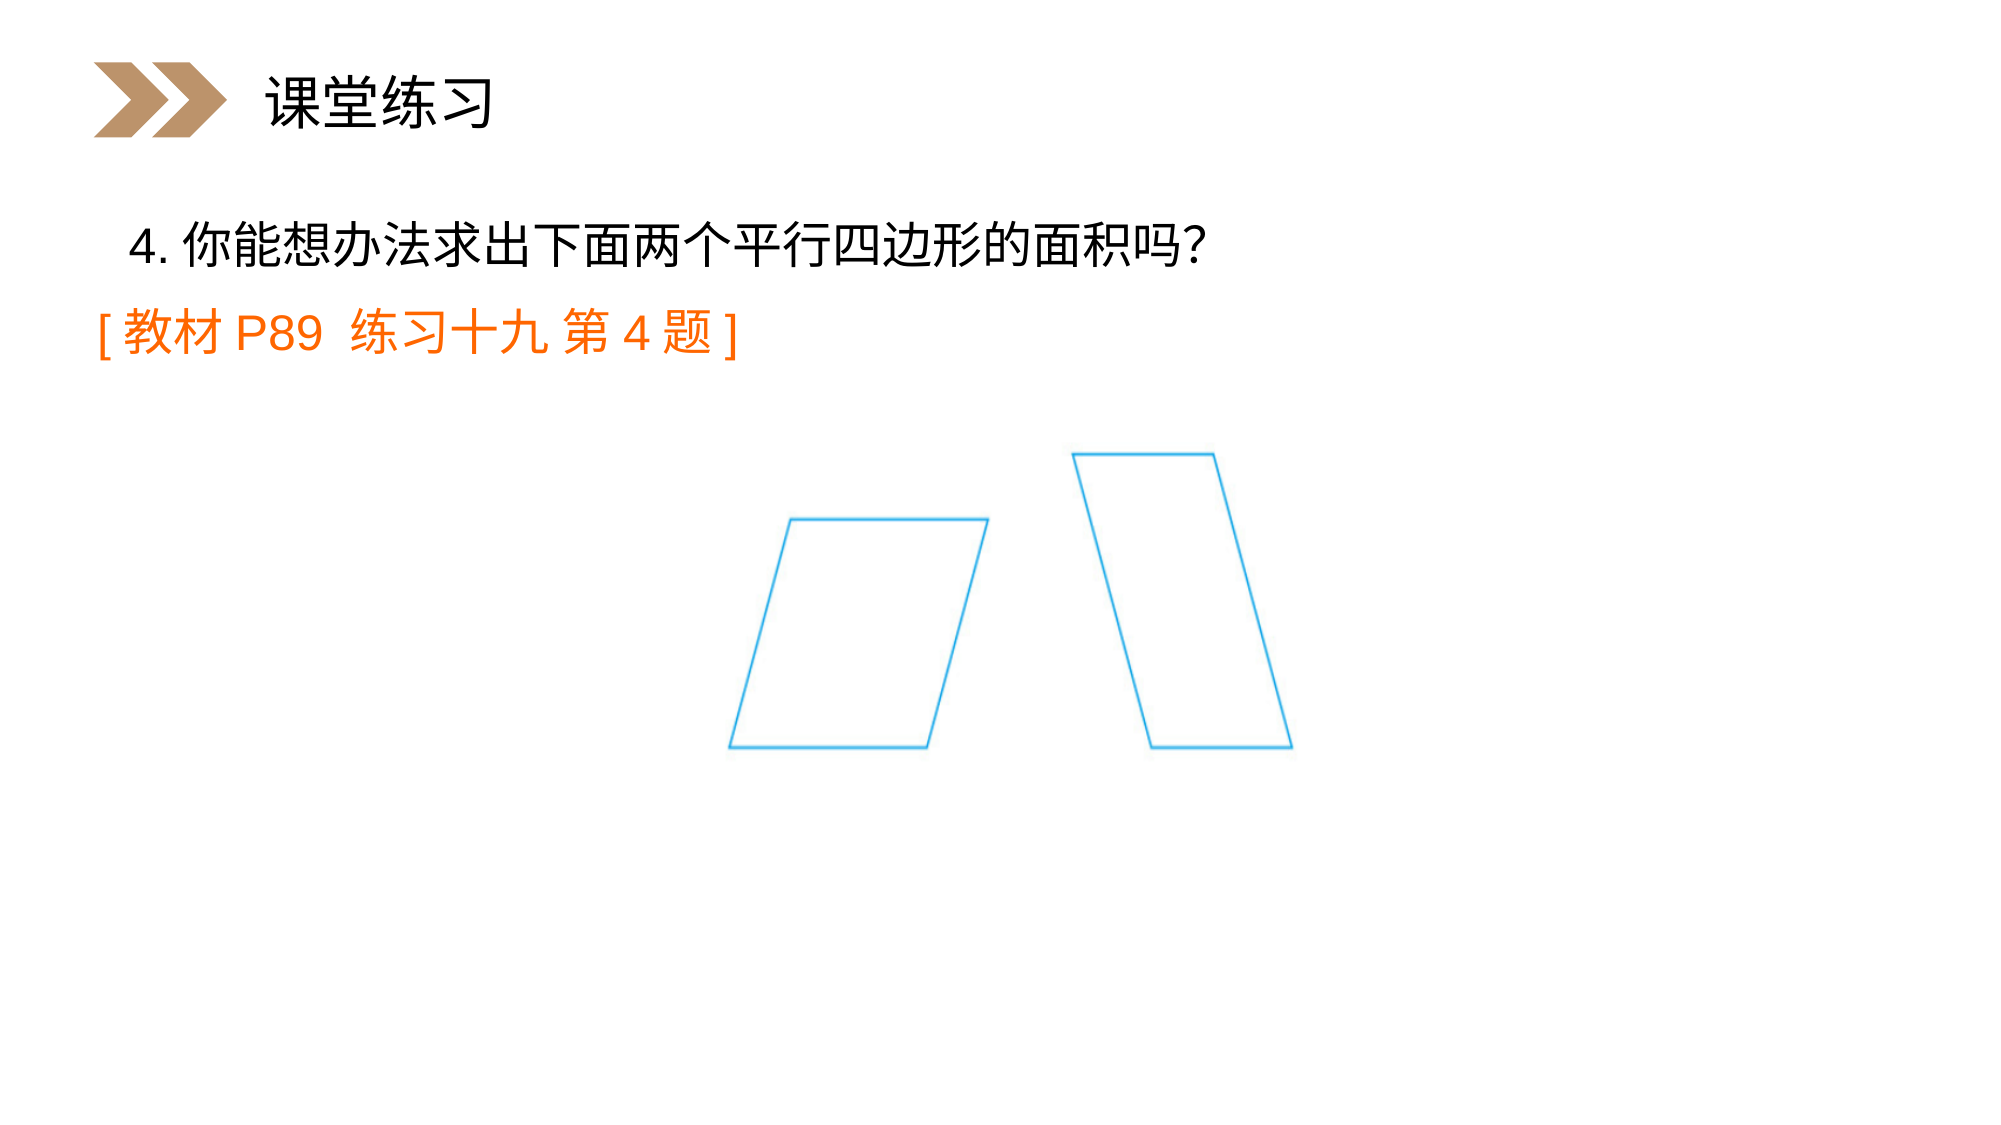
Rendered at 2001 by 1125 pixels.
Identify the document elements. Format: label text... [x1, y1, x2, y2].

text_box 课堂练习 [248, 66, 1088, 137]
text_box 4.你能想办法求出下面两个平行四边形的面积吗？ [114, 188, 1309, 281]
picture [722, 416, 1316, 777]
text_box [教材P89 练习十九 第4题] [82, 275, 754, 368]
